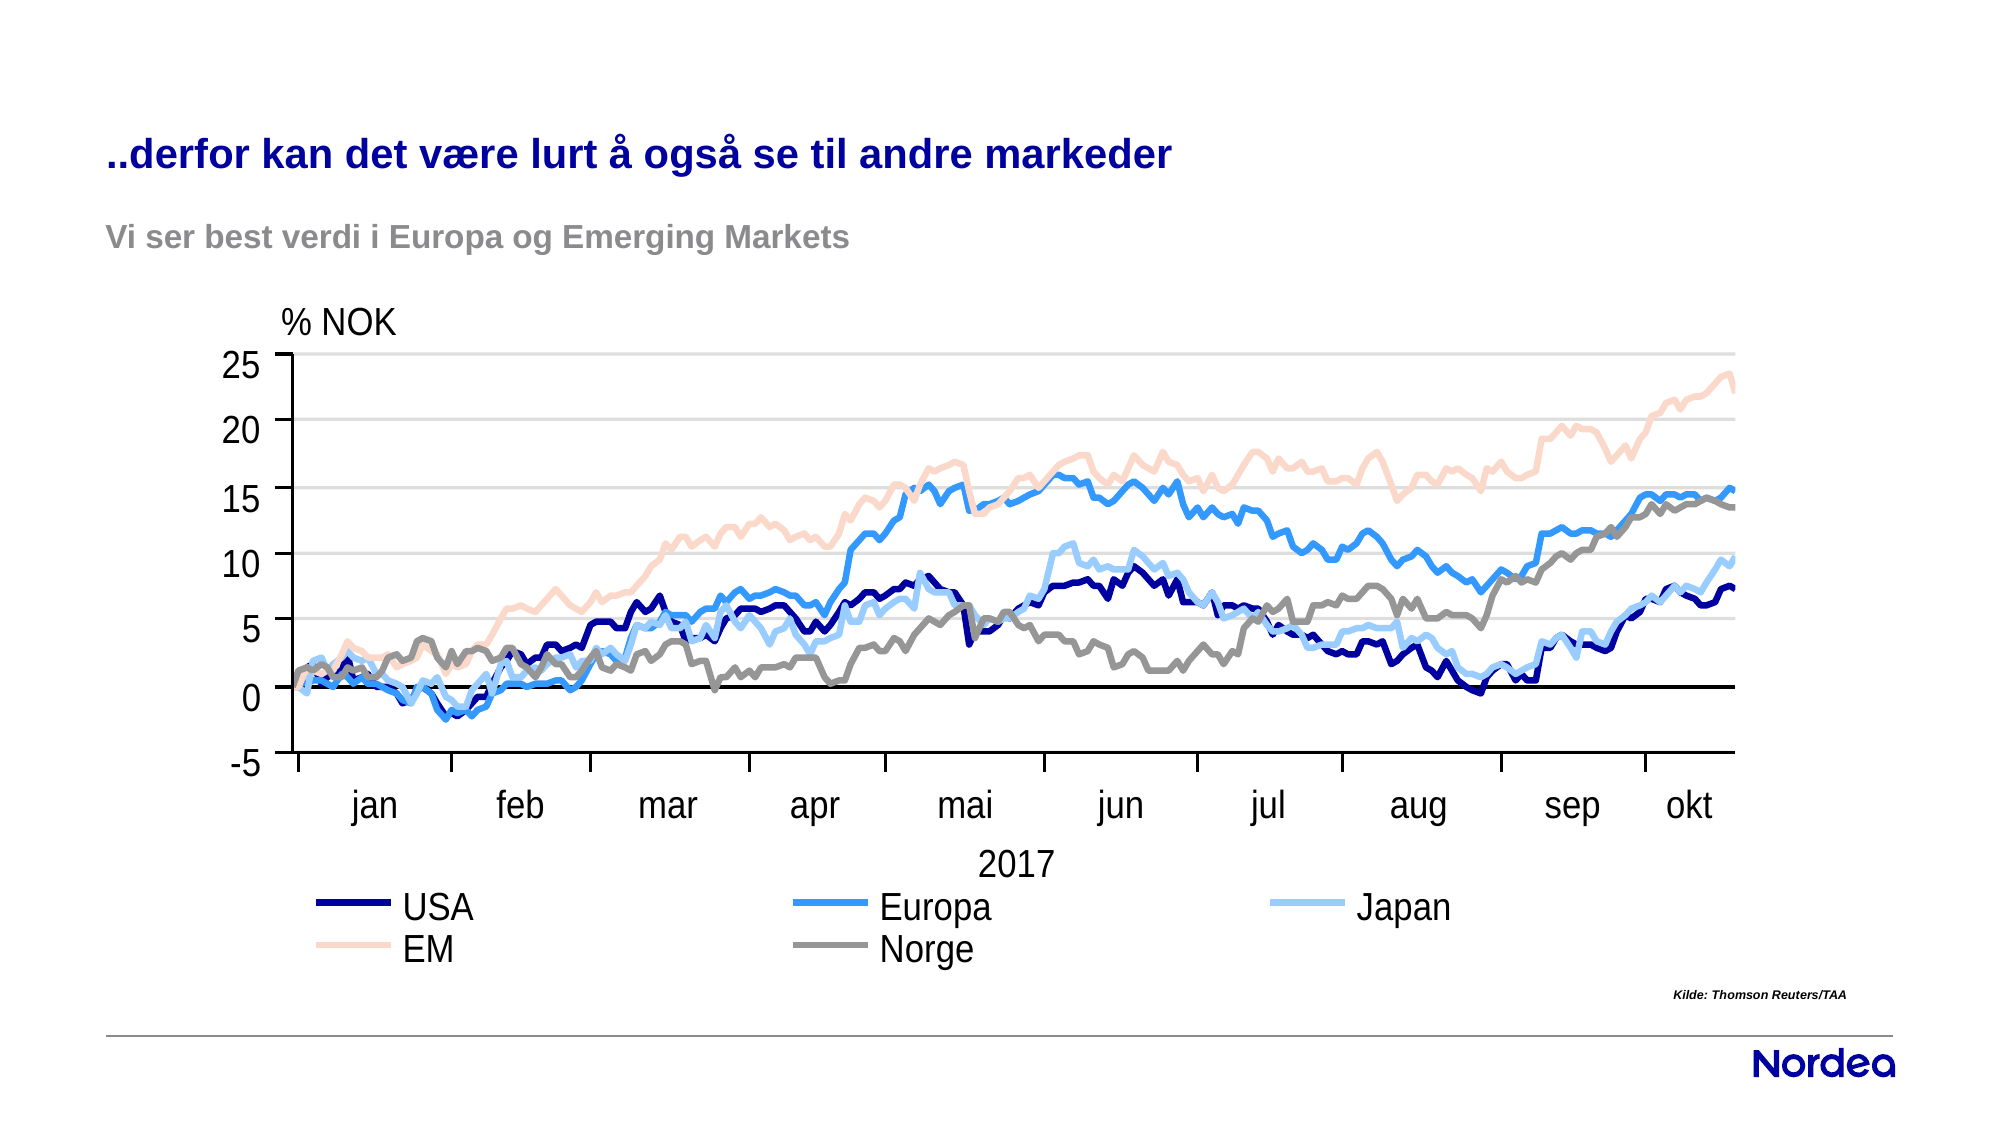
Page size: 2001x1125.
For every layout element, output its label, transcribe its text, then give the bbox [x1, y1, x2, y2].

text_box Kilde: Thomson Reuters/TAA [1798, 979, 1868, 1010]
title ..derfor kan det være lurt å også se til andre markeder [106, 59, 1892, 178]
text_box Vi ser best verdi i Europa og Emerging Markets [90, 208, 1658, 263]
picture [196, 278, 1792, 1006]
